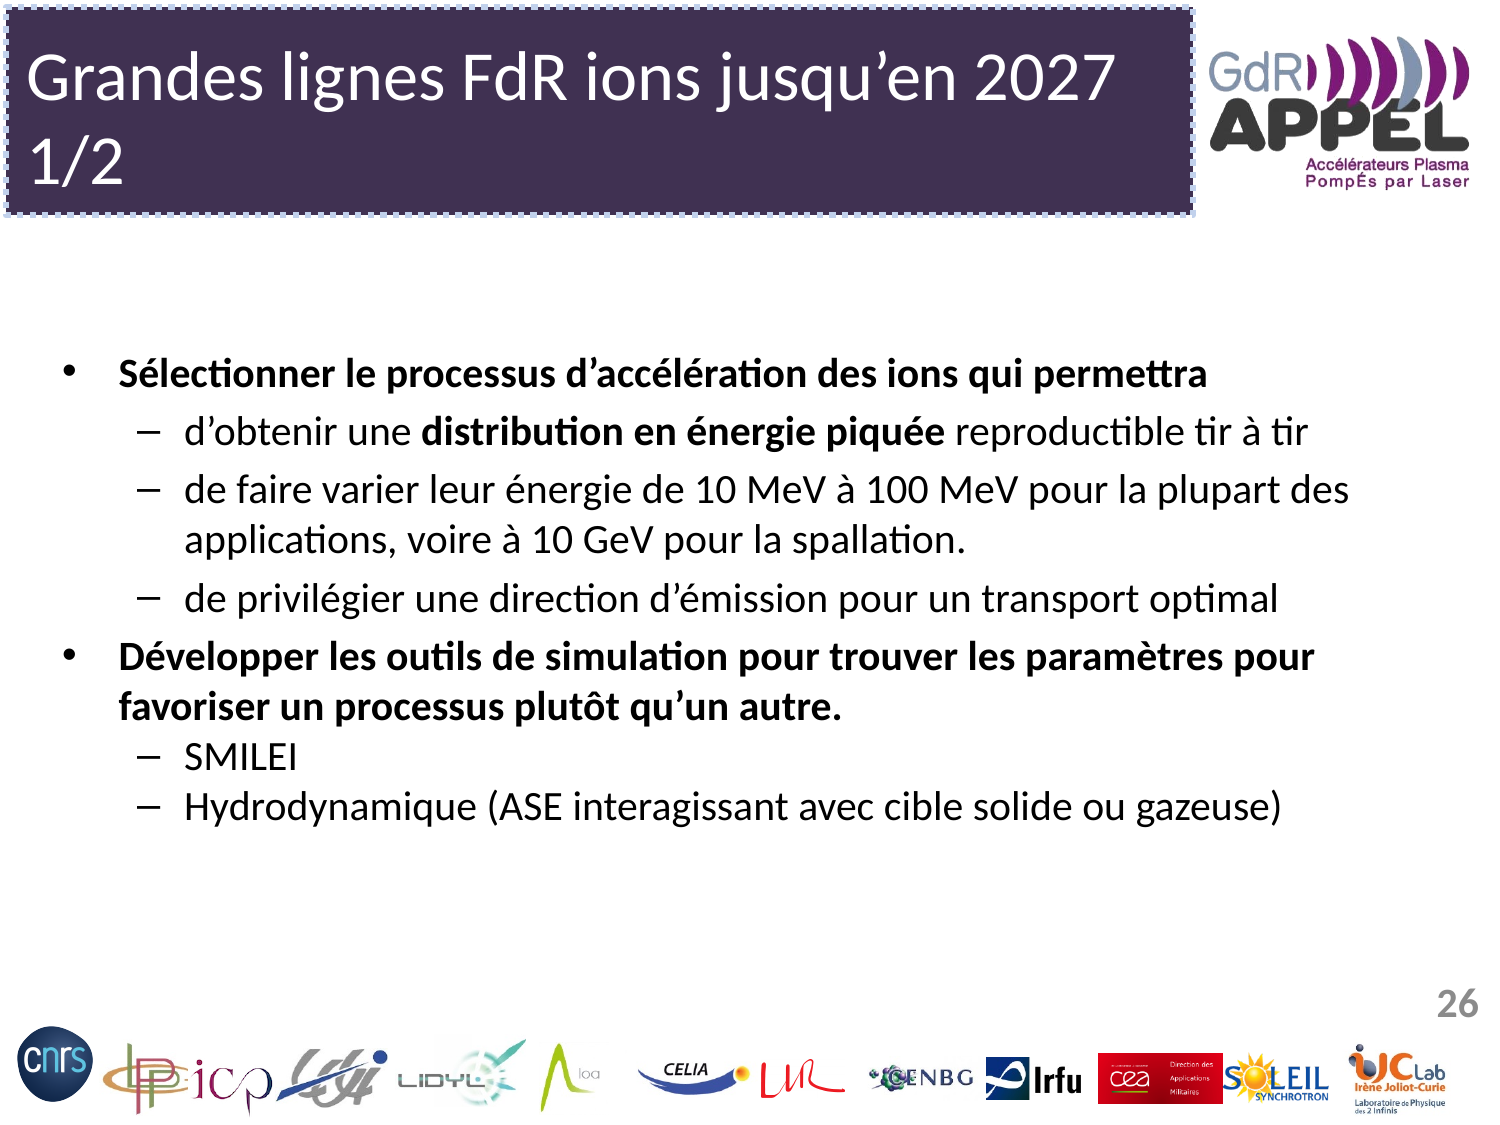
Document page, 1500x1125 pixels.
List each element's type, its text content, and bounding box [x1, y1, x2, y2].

slide_number 26 [1453, 964, 1495, 1038]
title Grandes lignes FdR ions jusqu’en 2027 1/2 [11, 20, 1191, 209]
picture [15, 1024, 47, 1104]
text_box Sélectionner le processus d’accélération des ions qui permettra d’obtenir une distribution en énergie piquée reproductible tir à tir de faire varier leur énergie de 10 MeV à 100 MeV pour la plupart des applications, voire à 10 GeV pour la spallation. de privilégier une direction d’émission pour un transport optimal Développer les outils de simulation pour trouver les paramètres pour favoriser un processus plutôt qu’un autre. SMILEI Hydrodynamique (ASE interagissant avec cible solide ou gazeuse) [47, 338, 1453, 1125]
picture [1191, 30, 1495, 198]
